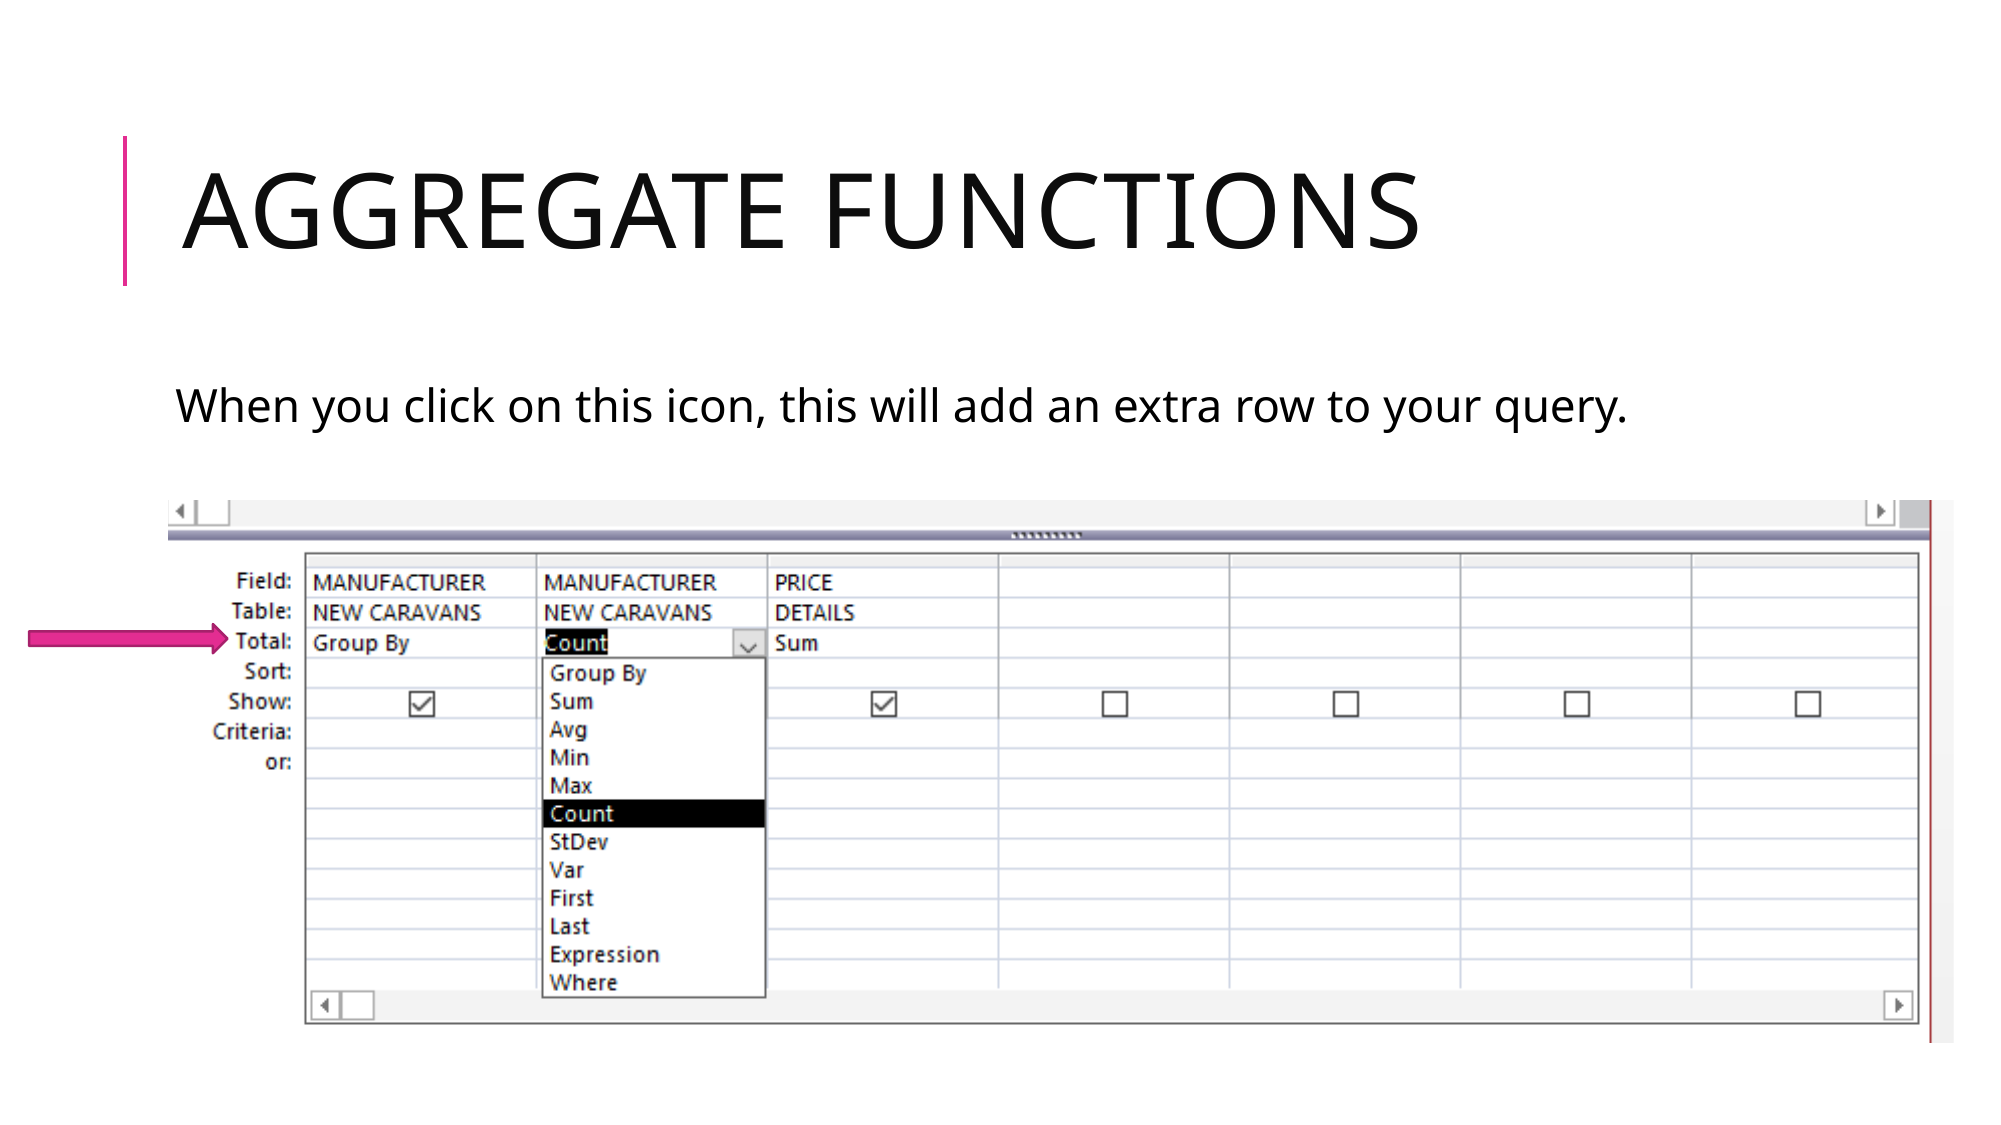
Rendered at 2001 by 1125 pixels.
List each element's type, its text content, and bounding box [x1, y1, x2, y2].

title AGGREGATE FUNCTIONS [168, 96, 1763, 342]
list When you click on this icon, this will add an extra row to your query. [168, 375, 1763, 441]
picture [167, 500, 1954, 1043]
text_box [27, 630, 160, 648]
